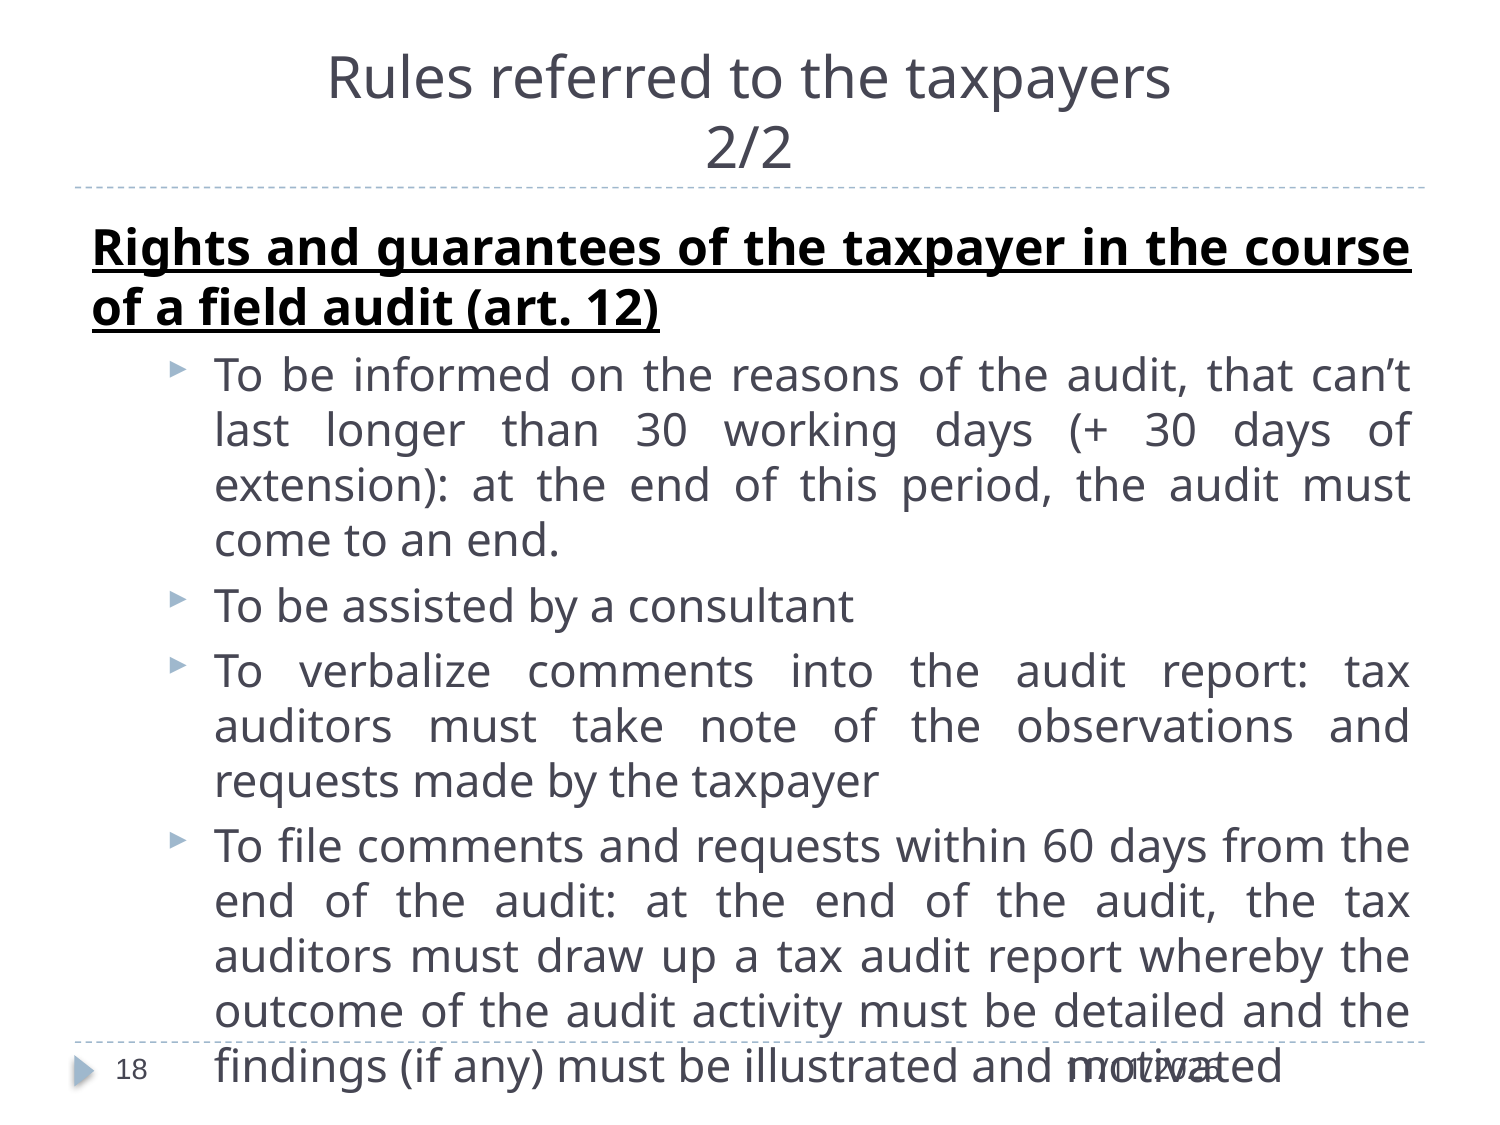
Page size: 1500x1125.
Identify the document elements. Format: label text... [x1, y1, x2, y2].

list Rights and guarantees of the taxpayer in the course of a field audit (art. 12) To be informed on the reasons of the audit, that can’t last longer than 30 working days (+ 30 days of extension): at the end of this period, the audit must come to an end. To be assisted by a consultant To verbalize comments into the audit report: tax auditors must take note of the observations and requests made by the taxpayer To file comments and requests within 60 days from the end of the audit: at the end of the audit, the tax auditors must draw up a tax audit report whereby the outcome of the audit activity must be detailed and the findings (if any) must be illustrated and motivated [76, 208, 1427, 1010]
title Rules referred to the taxpayers 2/2 [75, 24, 1425, 188]
slide_number 18 [100, 1042, 426, 1103]
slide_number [1050, 1042, 1426, 1103]
